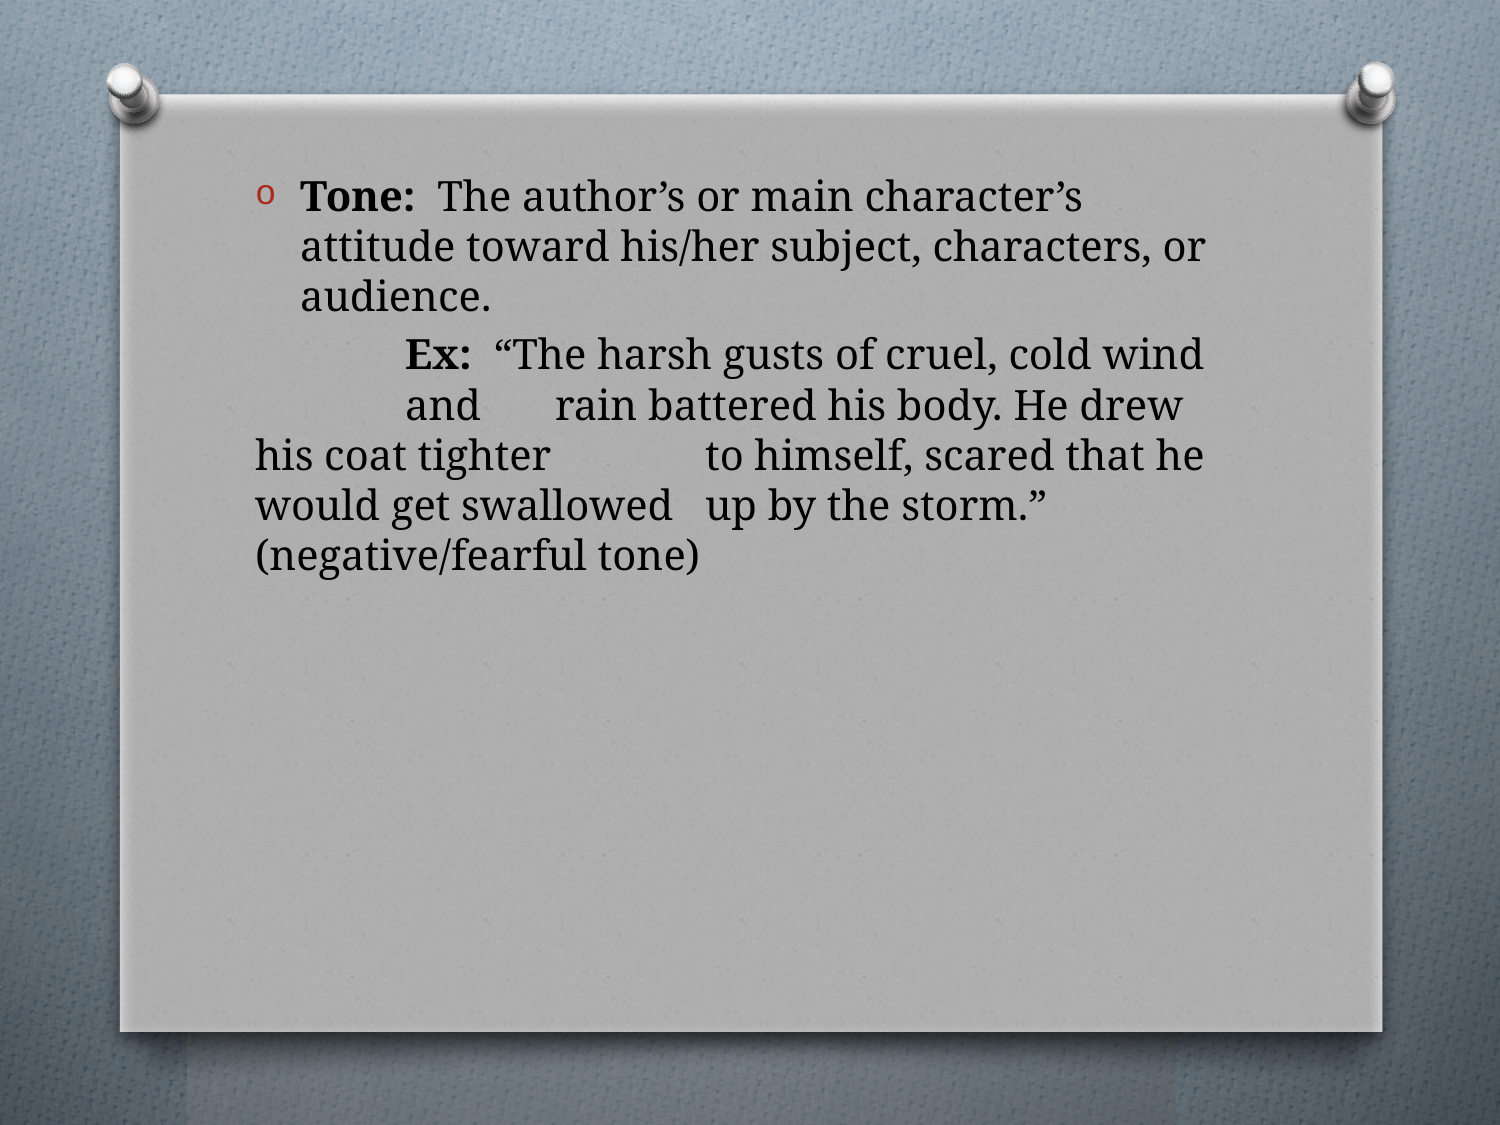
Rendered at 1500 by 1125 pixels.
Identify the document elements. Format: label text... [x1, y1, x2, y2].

picture [1317, 35, 1439, 156]
picture [75, 29, 198, 153]
list Tone: The author’s or main character’s attitude toward his/her subject, characters, or audience. Ex: “The harsh gusts of cruel, cold wind and rain battered his body. He drew his coat tighter to himself, scared that he would get swallowed up by the storm.” (negative/fearful tone) [240, 162, 1257, 939]
